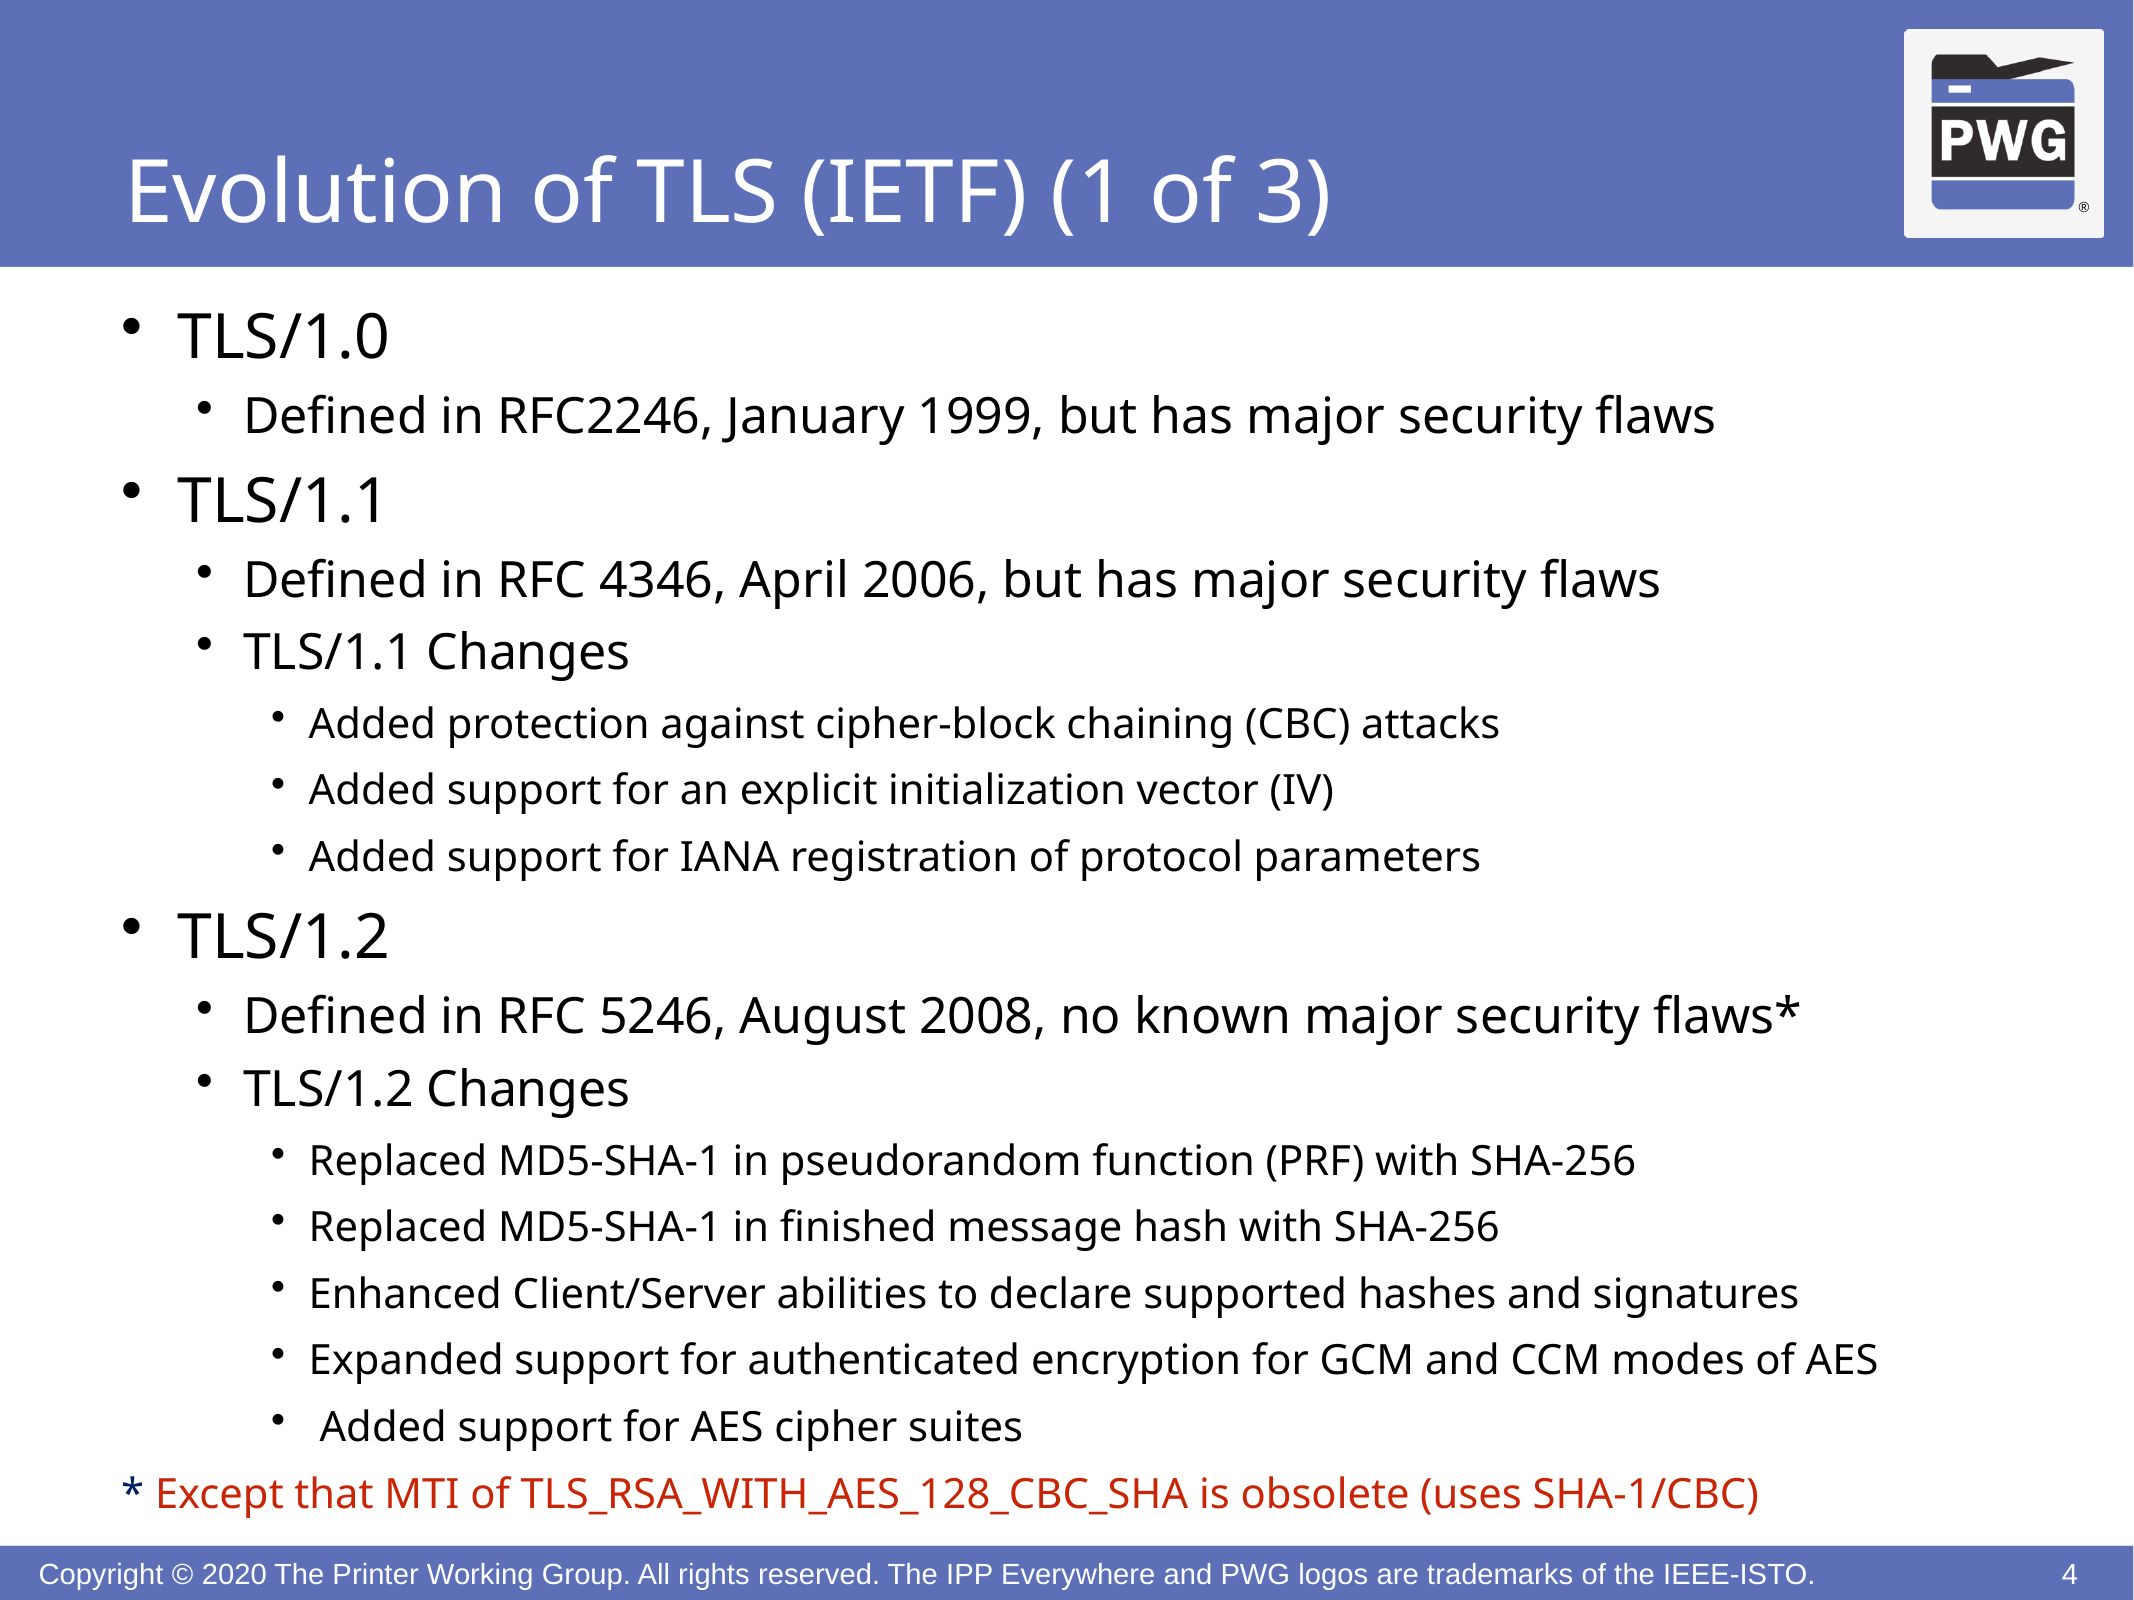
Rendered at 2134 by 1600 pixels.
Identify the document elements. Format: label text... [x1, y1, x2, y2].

text_box [0, 0, 2134, 267]
text_box [0, 1545, 2134, 1600]
slide_number 4 [2052, 1555, 2088, 1590]
list TLS/1.0 Defined in RFC2246, January 1999, but has major security flaws TLS/1.1 Defined in RFC 4346, April 2006, but has major security flaws TLS/1.1 Changes Added protection against cipher-block chaining (CBC) attacks Added support for an explicit initialization vector (IV) Added support for IANA registration of protocol parameters TLS/1.2 Defined in RFC 5246, August 2008, no known major security flaws* TLS/1.2 Changes Replaced MD5-SHA-1 in pseudorandom function (PRF) with SHA-256 Replaced MD5-SHA-1 in finished message hash with SHA-256 Enhanced Client/Server abilities to declare supported hashes and signatures Expanded support for authenticated encryption for GCM and CCM modes of AES Added support for AES cipher suites * Except that MTI of TLS_RSA_WITH_AES_128_CBC_SHA is obsolete (uses SHA-1/CBC) [105, 286, 2030, 1549]
text_box Copyright © 2020 The Printer Working Group. All rights reserved. The IPP Everywhere and PWG logos are trademarks of the IEEE-ISTO. [29, 1554, 2009, 1591]
picture [1903, 28, 2104, 238]
title Evolution of TLS (IETF) (1 of 3) [105, 10, 1874, 249]
